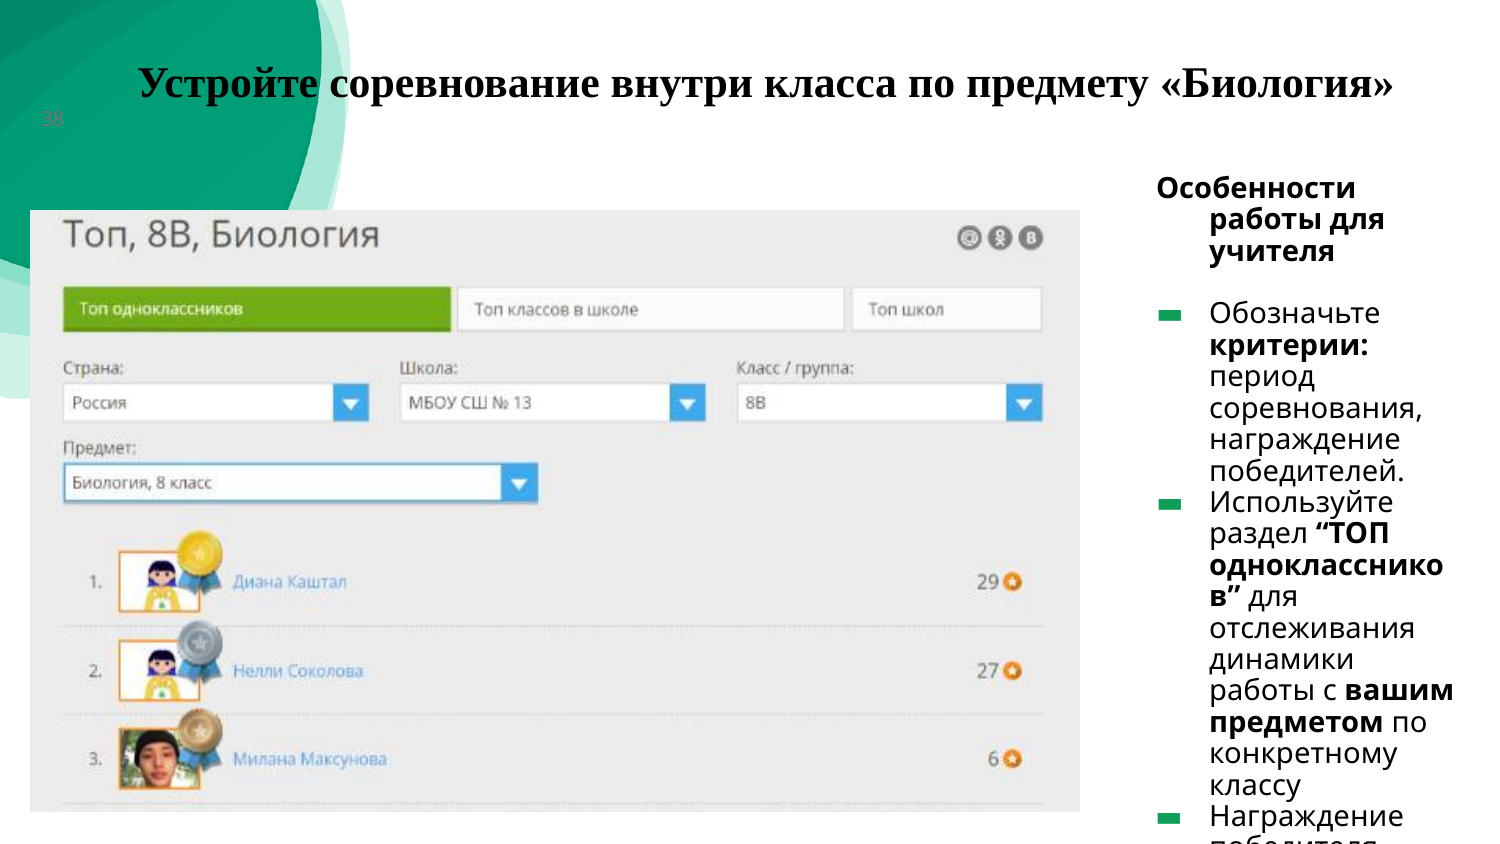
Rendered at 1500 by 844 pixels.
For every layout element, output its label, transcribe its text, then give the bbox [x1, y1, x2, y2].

text_box Устройте соревнование внутри класса по предмету «Биология» [125, 47, 1407, 112]
text_box Особенности работы для учителя Обозначьте критерии: период соревнования, награждение победителей. Используйте раздел “ТОП одноклассников” для отслеживания динамики работы с вашим предметом по конкретному классу Награждение победителя. [1122, 132, 1472, 844]
slide_number <номер> [15, 87, 91, 152]
picture [0, 0, 1500, 844]
